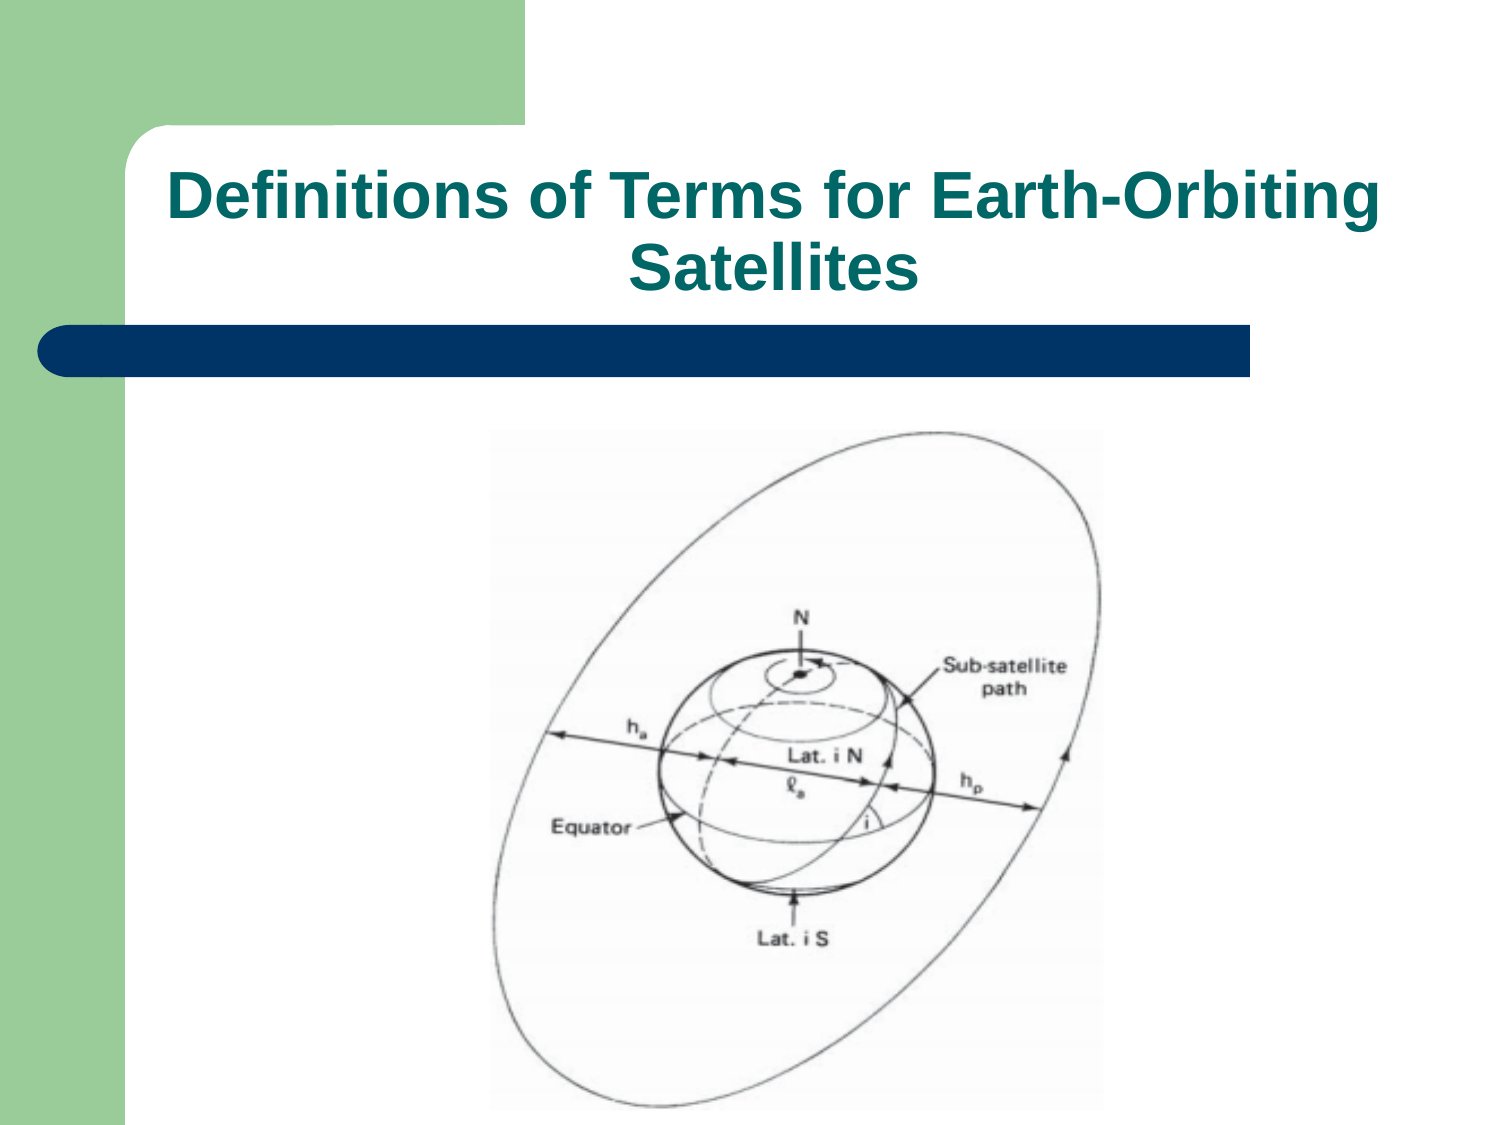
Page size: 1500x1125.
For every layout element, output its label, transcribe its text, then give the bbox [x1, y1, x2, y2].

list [437, 378, 1113, 1125]
title Definitions of Terms for Earth-Orbiting Satellites [125, 125, 1425, 313]
